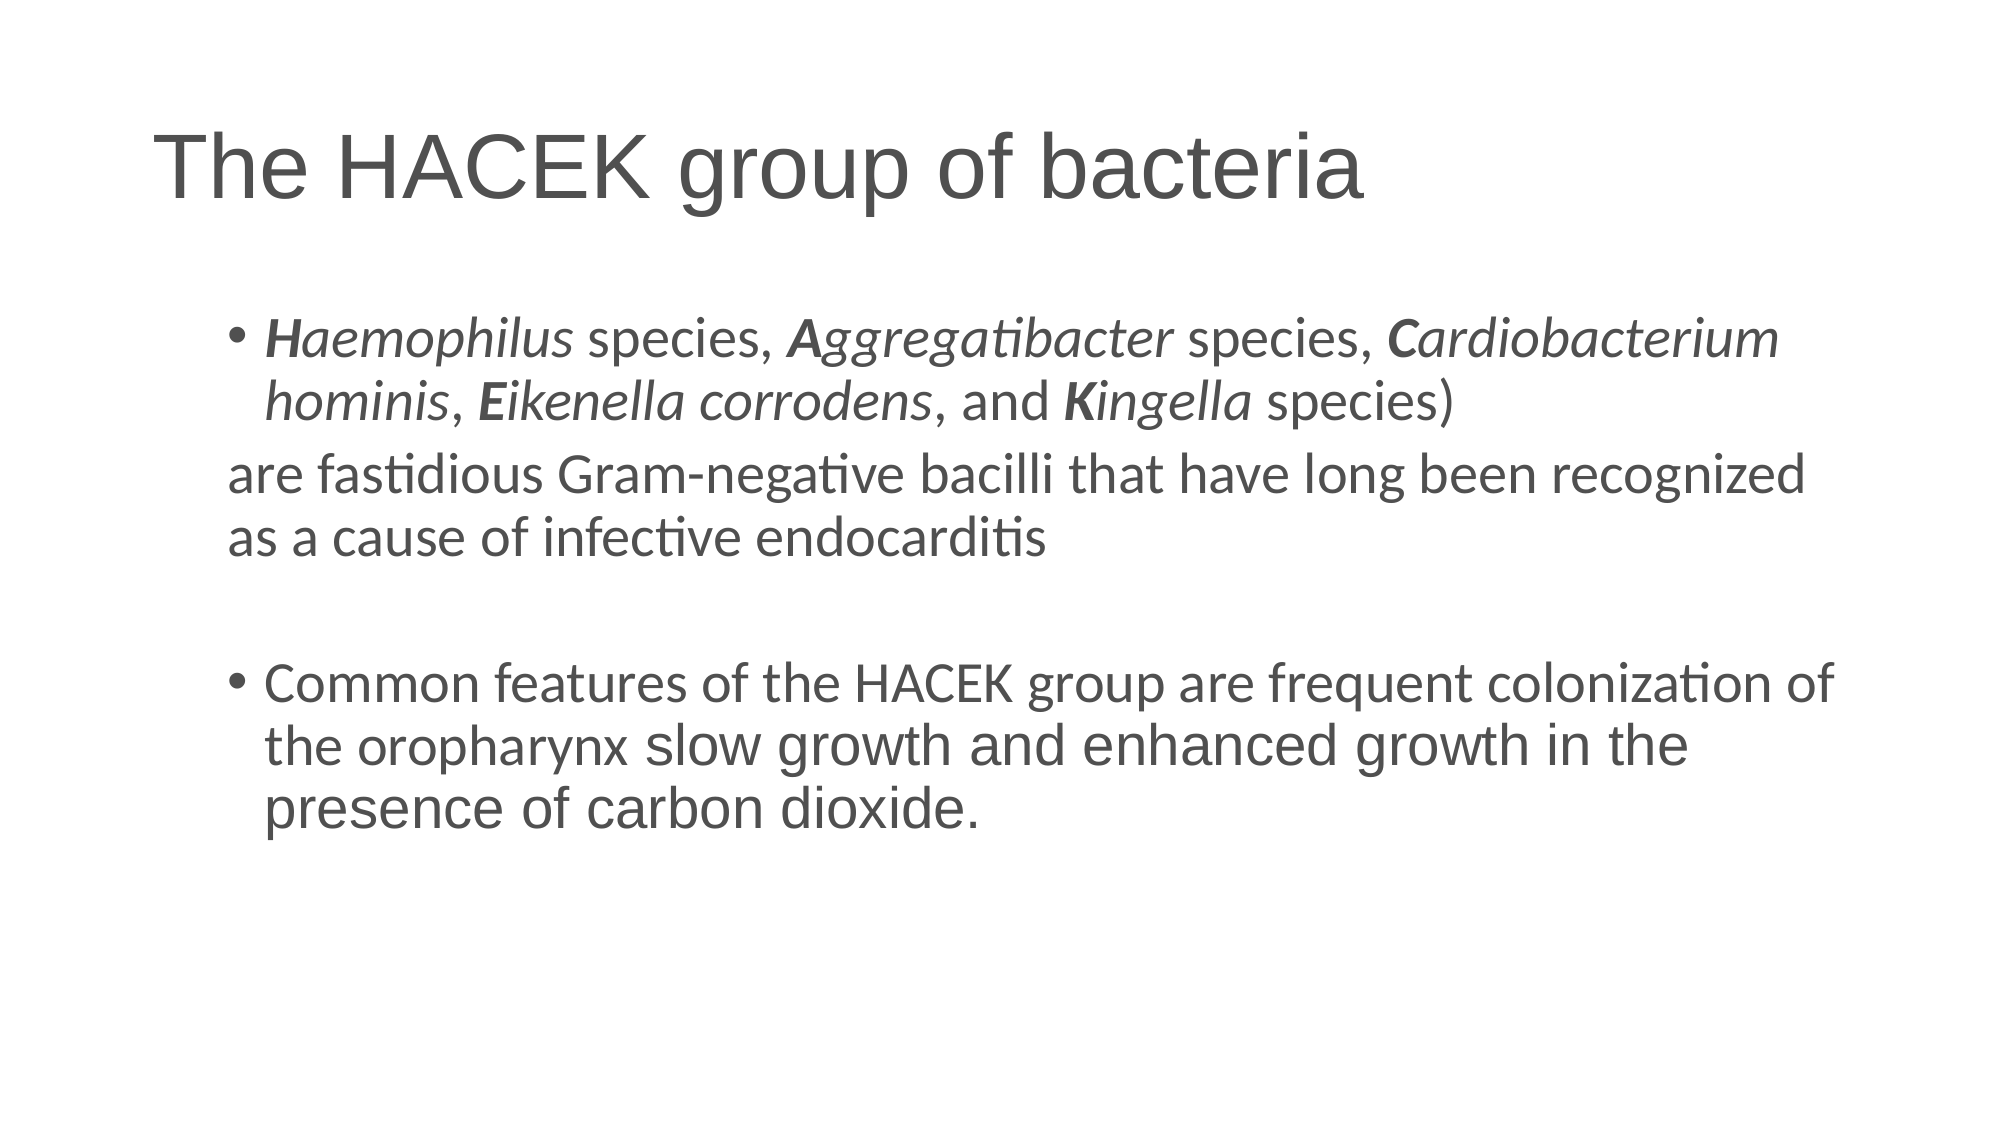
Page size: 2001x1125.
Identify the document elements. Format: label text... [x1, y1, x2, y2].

title The HACEK group of bacteria [137, 59, 1863, 278]
list Haemophilus species, Aggregatibacter species, Cardiobacterium hominis, Eikenella corrodens, and Kingella species) are fastidious Gram-negative bacilli that have long been recognized as a cause of infective endocarditis Common features of the HACEK group are frequent colonization of the oropharynx slow growth and enhanced growth in the presence of carbon dioxide. [137, 299, 1863, 1014]
